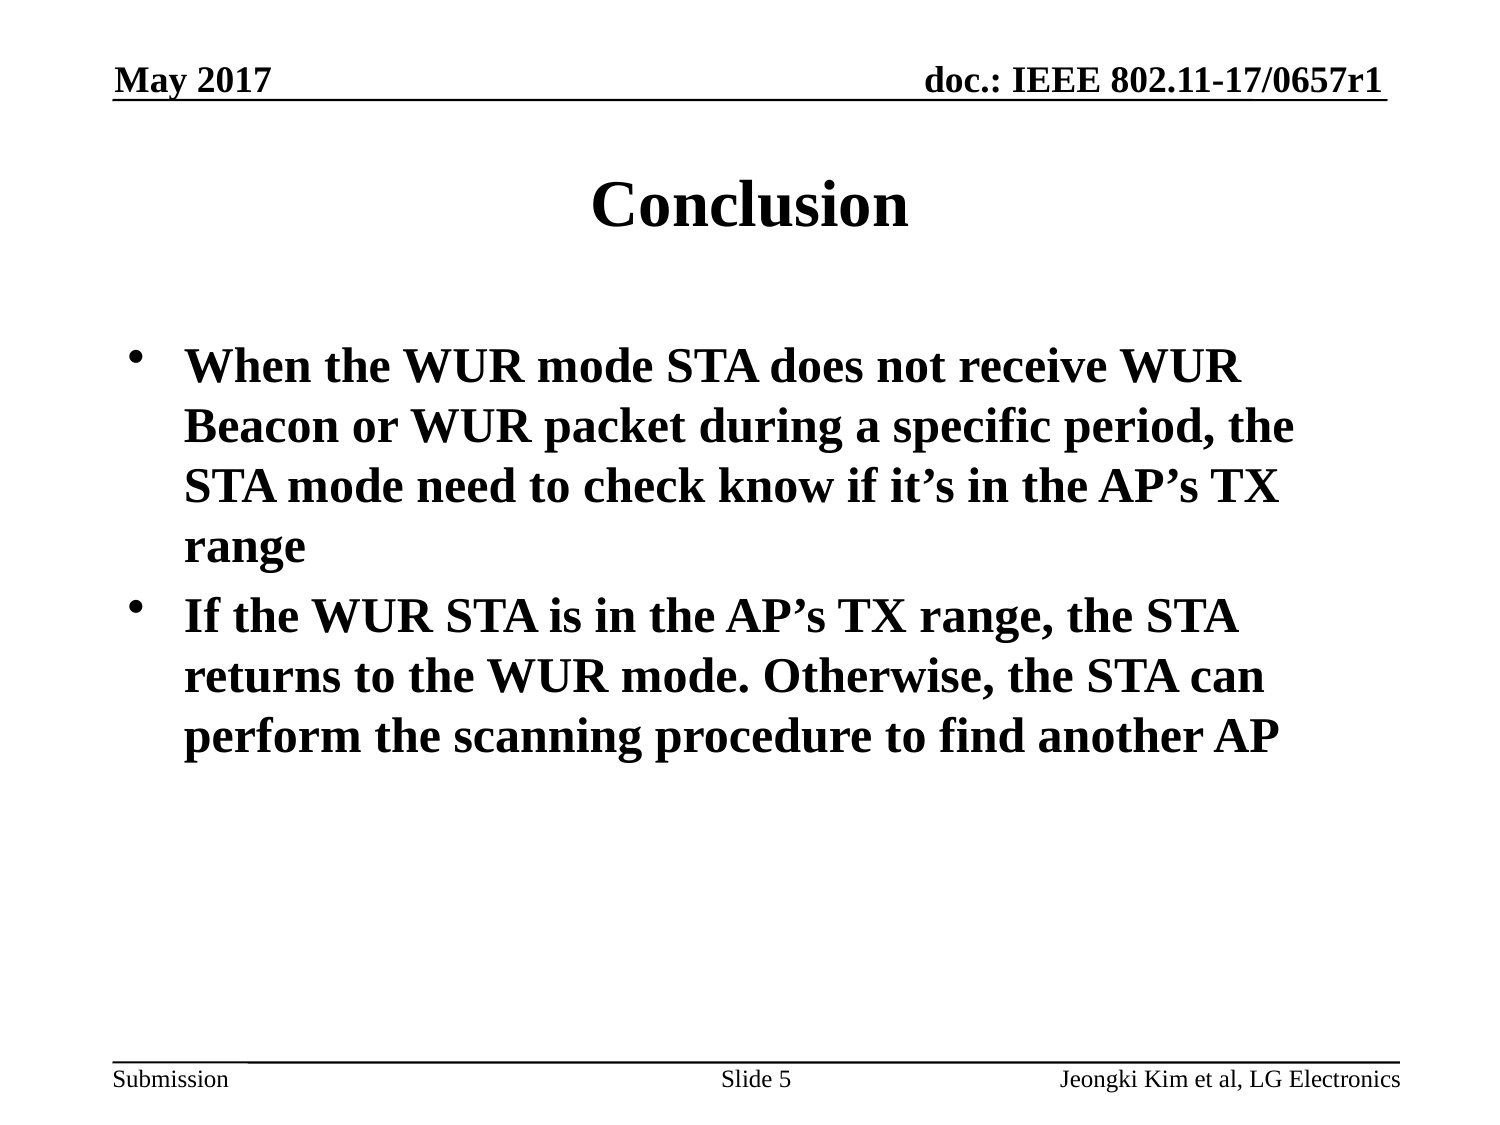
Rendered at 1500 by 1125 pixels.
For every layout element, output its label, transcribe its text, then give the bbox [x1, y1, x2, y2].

footer Jeongki Kim et al, LG Electronics [1055, 1061, 1402, 1093]
list When the WUR mode STA does not receive WUR Beacon or WUR packet during a specific period, the STA mode need to check know if it’s in the AP’s TX range If the WUR STA is in the AP’s TX range, the STA returns to the WUR mode. Otherwise, the STA can perform the scanning procedure to find another AP [112, 324, 1388, 1001]
slide_number Slide 5 [712, 1061, 800, 1093]
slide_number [114, 54, 274, 101]
title Conclusion [112, 112, 1388, 288]
